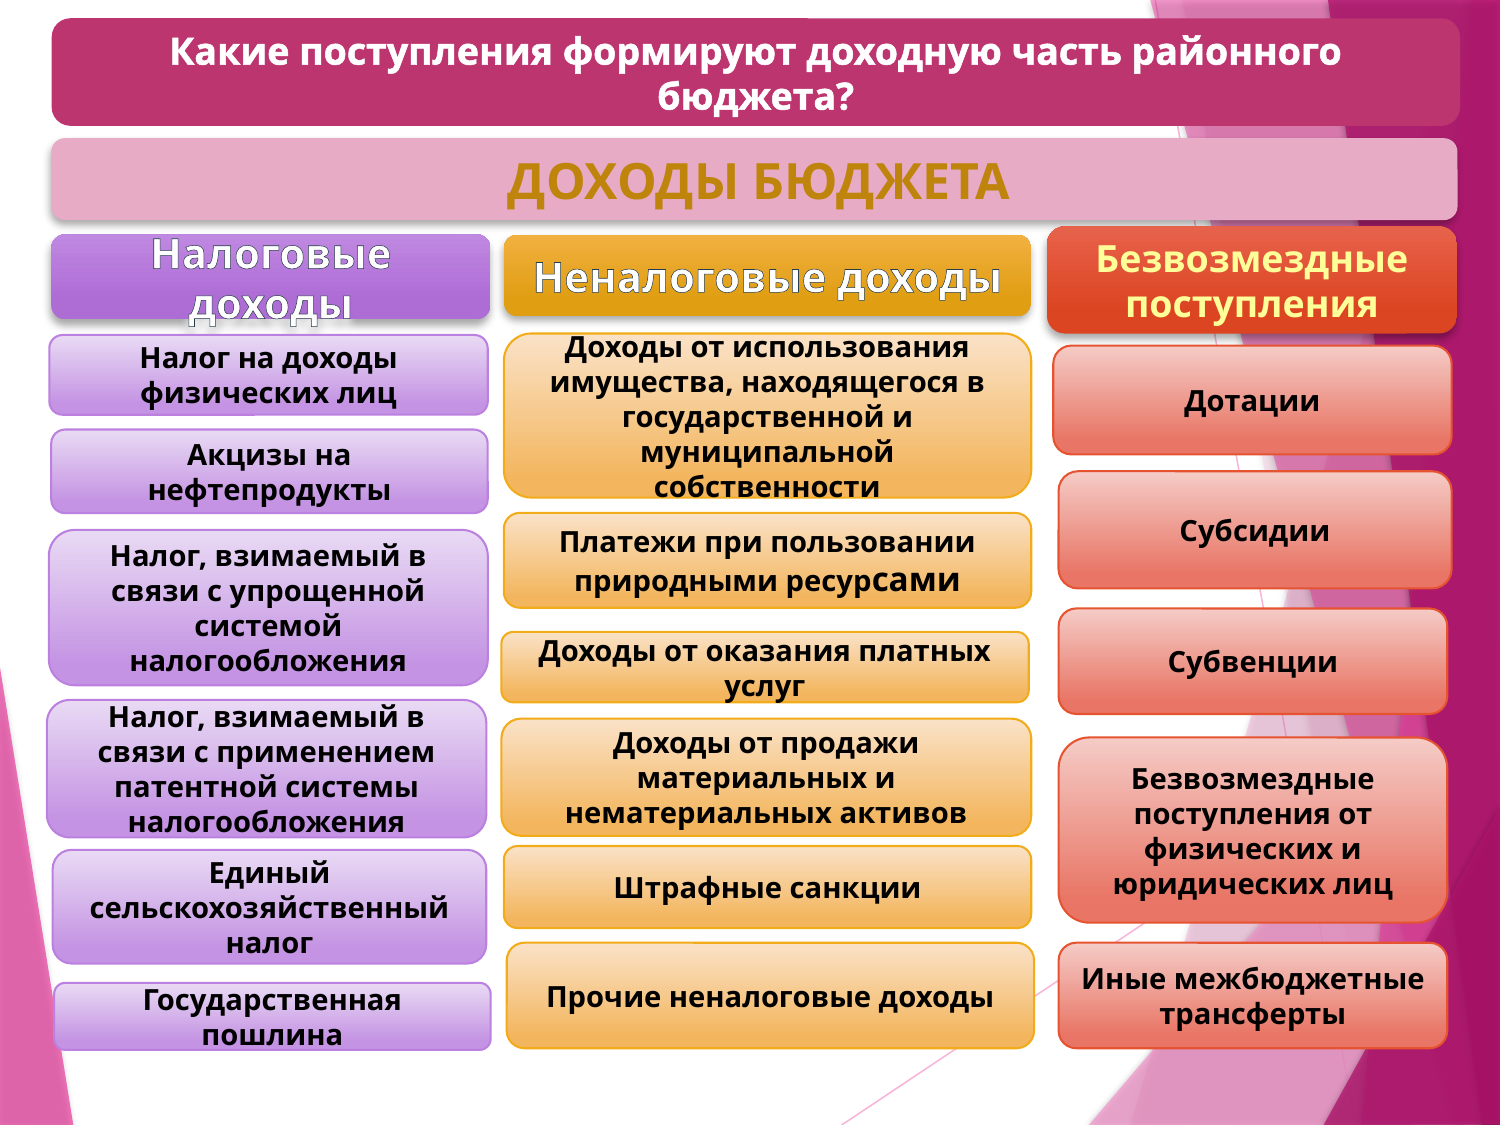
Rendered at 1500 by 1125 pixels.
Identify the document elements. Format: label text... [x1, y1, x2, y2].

text_box Государственная пошлина [53, 981, 492, 1051]
text_box Штрафные санкции [502, 844, 1033, 930]
text_box Субвенции [1057, 607, 1449, 716]
text_box Иные межбюджетные трансферты [1057, 941, 1449, 1050]
list [46, 202, 1474, 1117]
text_box Налог, взимаемый в связи с упрощенной системой налогообложения [47, 528, 489, 687]
text_box Налог, взимаемый в связи с применением патентной системы налогообложения [45, 698, 488, 839]
text_box Неналоговые доходы [503, 234, 1032, 317]
text_box Акцизы на нефтепродукты [50, 428, 489, 515]
text_box Налог на доходы физических лиц [48, 333, 489, 416]
text_box Налоговые доходы [51, 234, 491, 320]
text_box Доходы от продажи материальных и нематериальных активов [500, 717, 1033, 837]
text_box Единый сельскохозяйственный налог [51, 848, 488, 965]
text_box Субсидии [1057, 470, 1453, 590]
text_box Какие поступления формируют доходную часть районного бюджета? [51, 18, 1461, 126]
text_box Доходы от оказания платных услуг [500, 630, 1030, 704]
text_box Безвозмездные поступления [1046, 226, 1458, 334]
text_box Платежи при пользовании природными ресурсами [502, 511, 1033, 609]
text_box Безвозмездные поступления от физических и юридических лиц [1057, 736, 1449, 924]
text_box ДОХОДЫ БЮДЖЕТА [51, 138, 1458, 221]
text_box Прочие неналоговые доходы [505, 941, 1036, 1050]
text_box Доходы от использования имущества, находящегося в государственной и муниципальной собственности [502, 332, 1033, 499]
text_box Дотации [1052, 344, 1453, 456]
